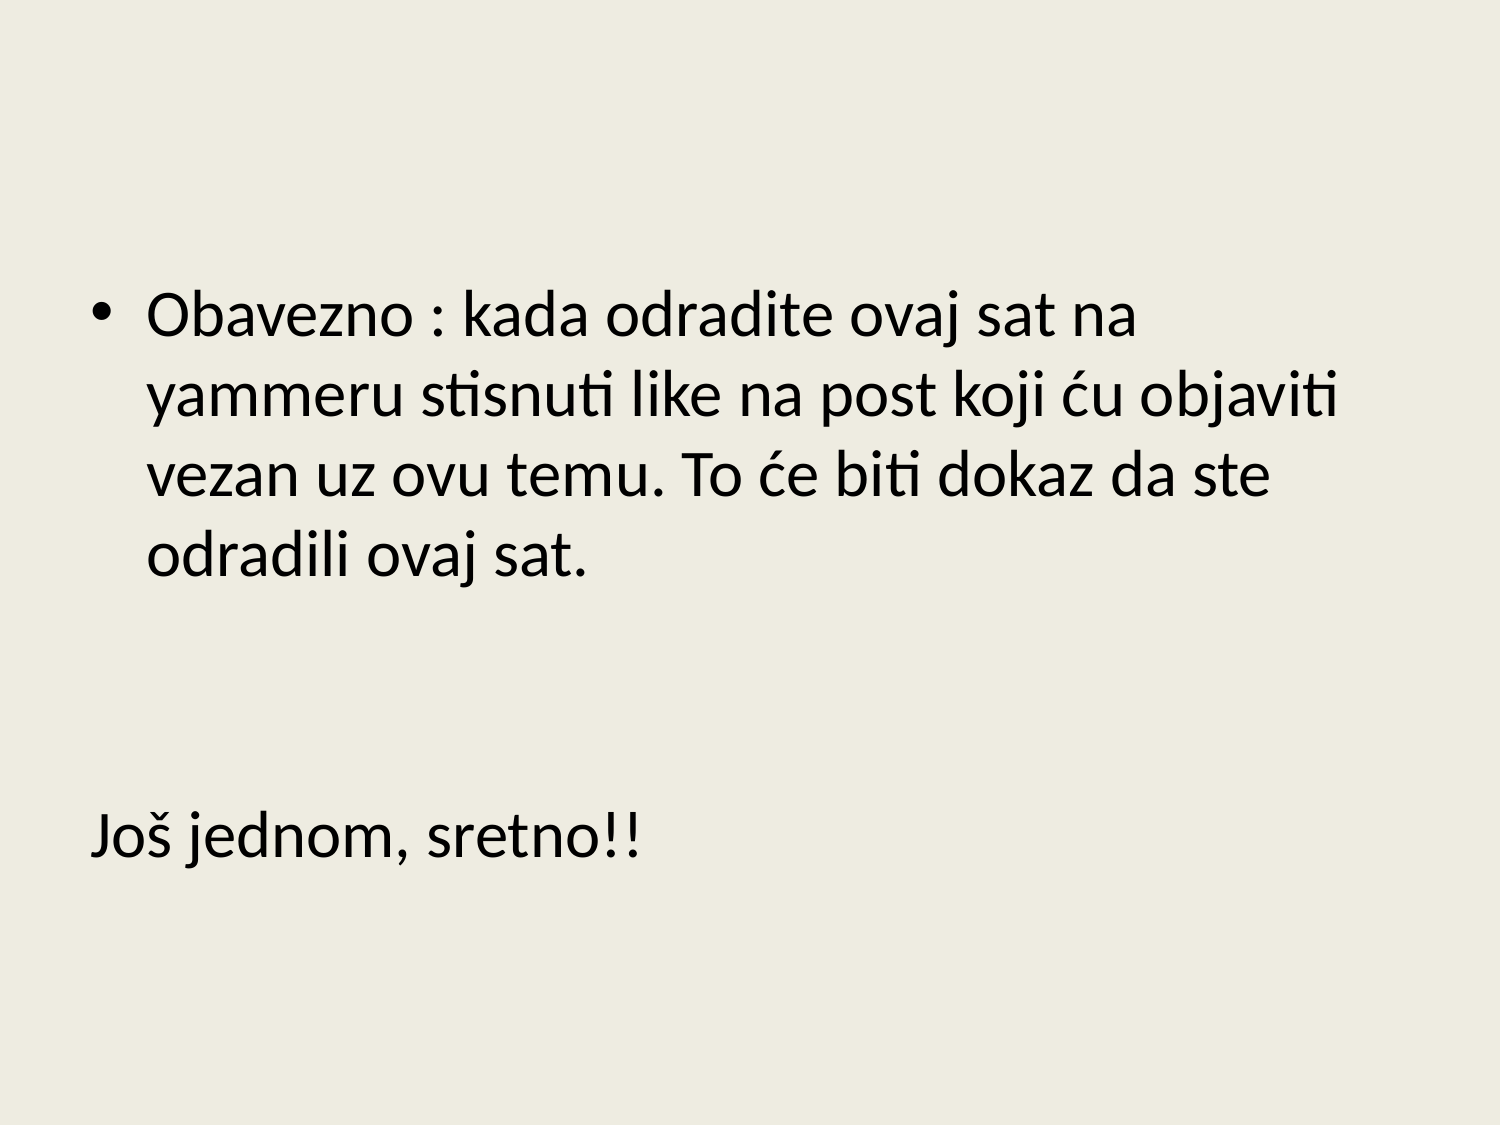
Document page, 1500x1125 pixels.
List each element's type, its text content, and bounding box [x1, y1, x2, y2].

list Obavezno : kada odradite ovaj sat na yammeru stisnuti like na post koji ću objaviti vezan uz ovu temu. To će biti dokaz da ste odradili ovaj sat. Još jednom, sretno!! [75, 262, 1425, 1005]
